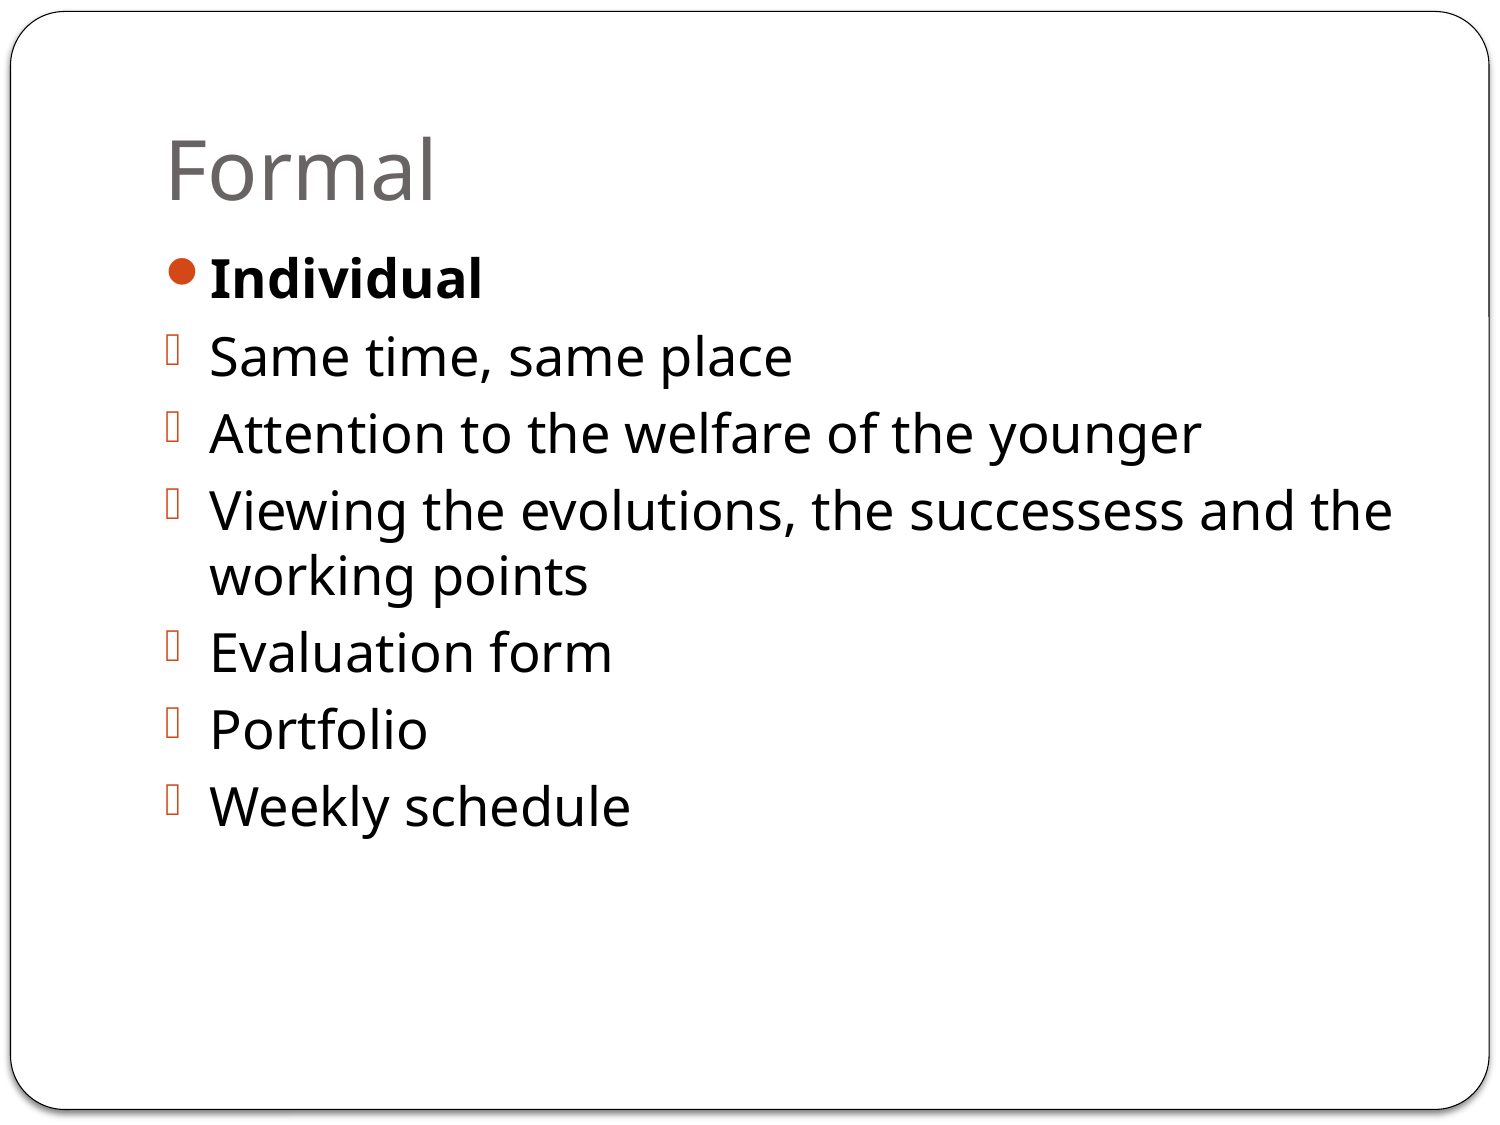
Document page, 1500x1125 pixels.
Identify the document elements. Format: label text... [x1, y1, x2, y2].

title Formal [150, 45, 1425, 233]
list Individual Same time, same place Attention to the welfare of the younger Viewing the evolutions, the successess and the working points Evaluation form Portfolio Weekly schedule [150, 237, 1425, 988]
